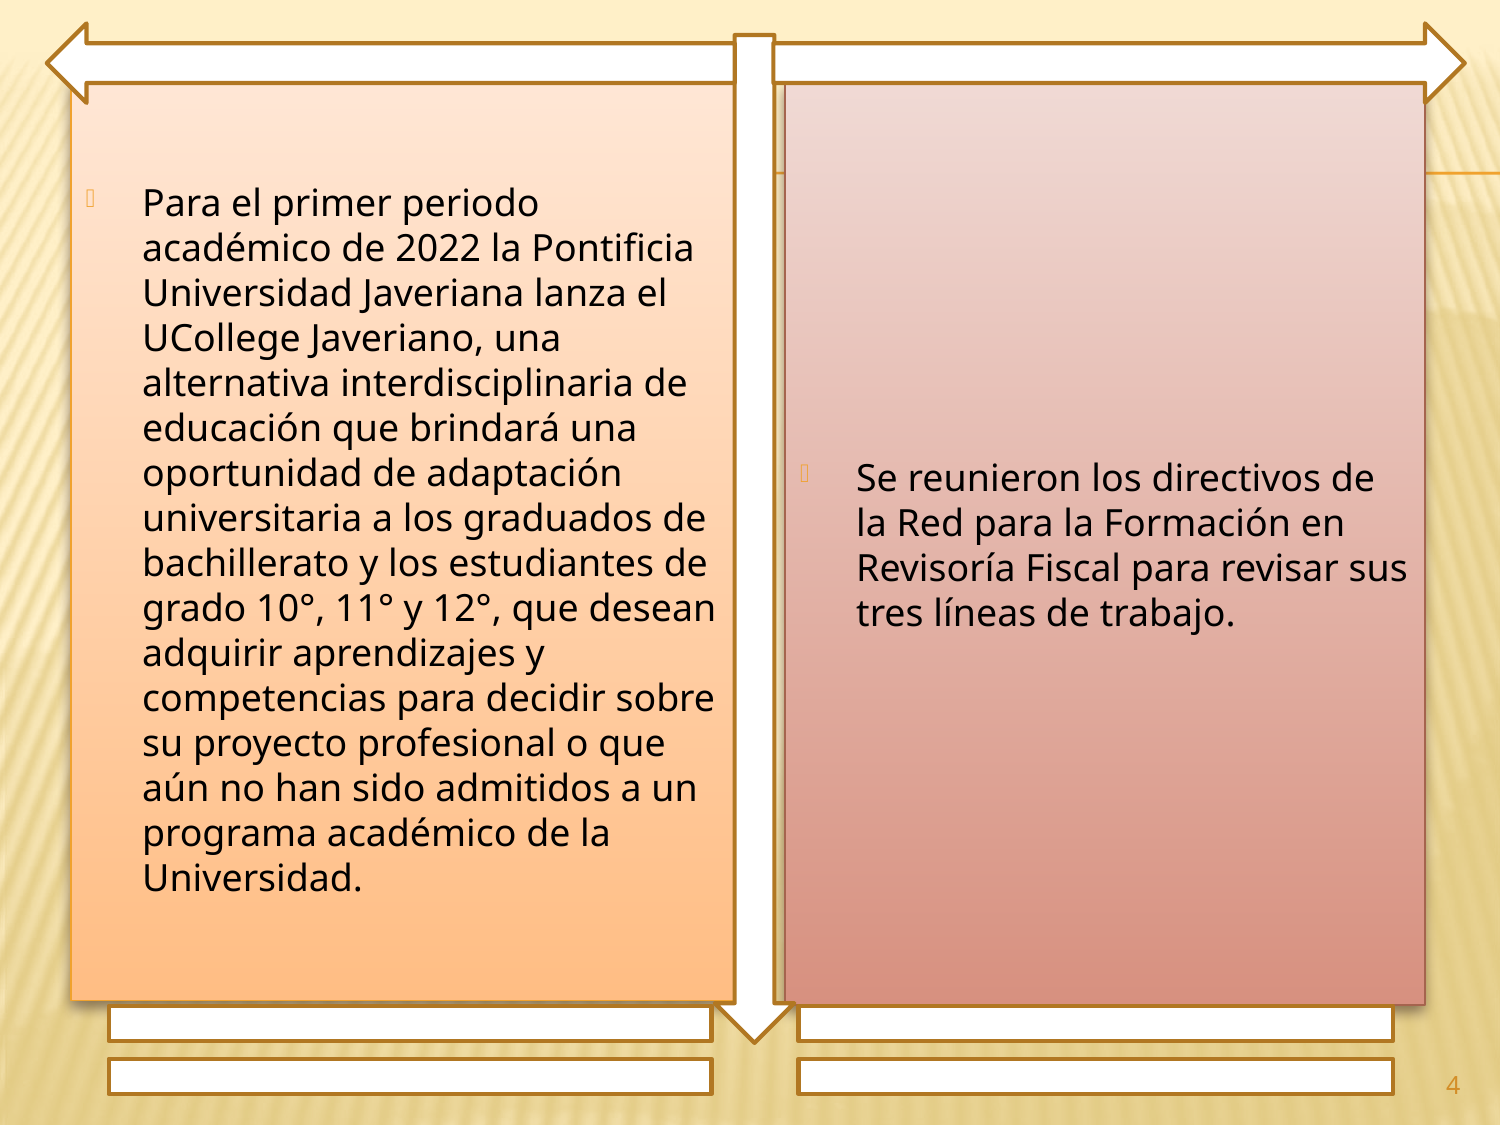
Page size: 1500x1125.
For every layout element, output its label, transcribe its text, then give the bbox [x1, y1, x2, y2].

list Para el primer periodo académico de 2022 la Pontificia Universidad Javeriana lanza el UCollege Javeriano, una alternativa interdisciplinaria de educación que brindará una oportunidad de adaptación universitaria a los graduados de bachillerato y los estudiantes de grado 10°, 11° y 12°, que desean adquirir aprendizajes y competencias para decidir sobre su proyecto profesional o que aún no han sido admitidos a un programa académico de la Universidad. [70, 86, 732, 1001]
text_box [107, 1057, 714, 1096]
slide_number 4 [1350, 1062, 1475, 1103]
text_box [107, 1004, 714, 1043]
text_box [771, 21, 1467, 105]
text_box [796, 1057, 1395, 1096]
text_box [44, 21, 737, 105]
text_box [712, 32, 797, 1046]
text_box [796, 1004, 1395, 1043]
list Se reunieron los directivos de la Red para la Formación en Revisoría Fiscal para revisar sus tres líneas de trabajo. [784, 86, 1426, 1006]
